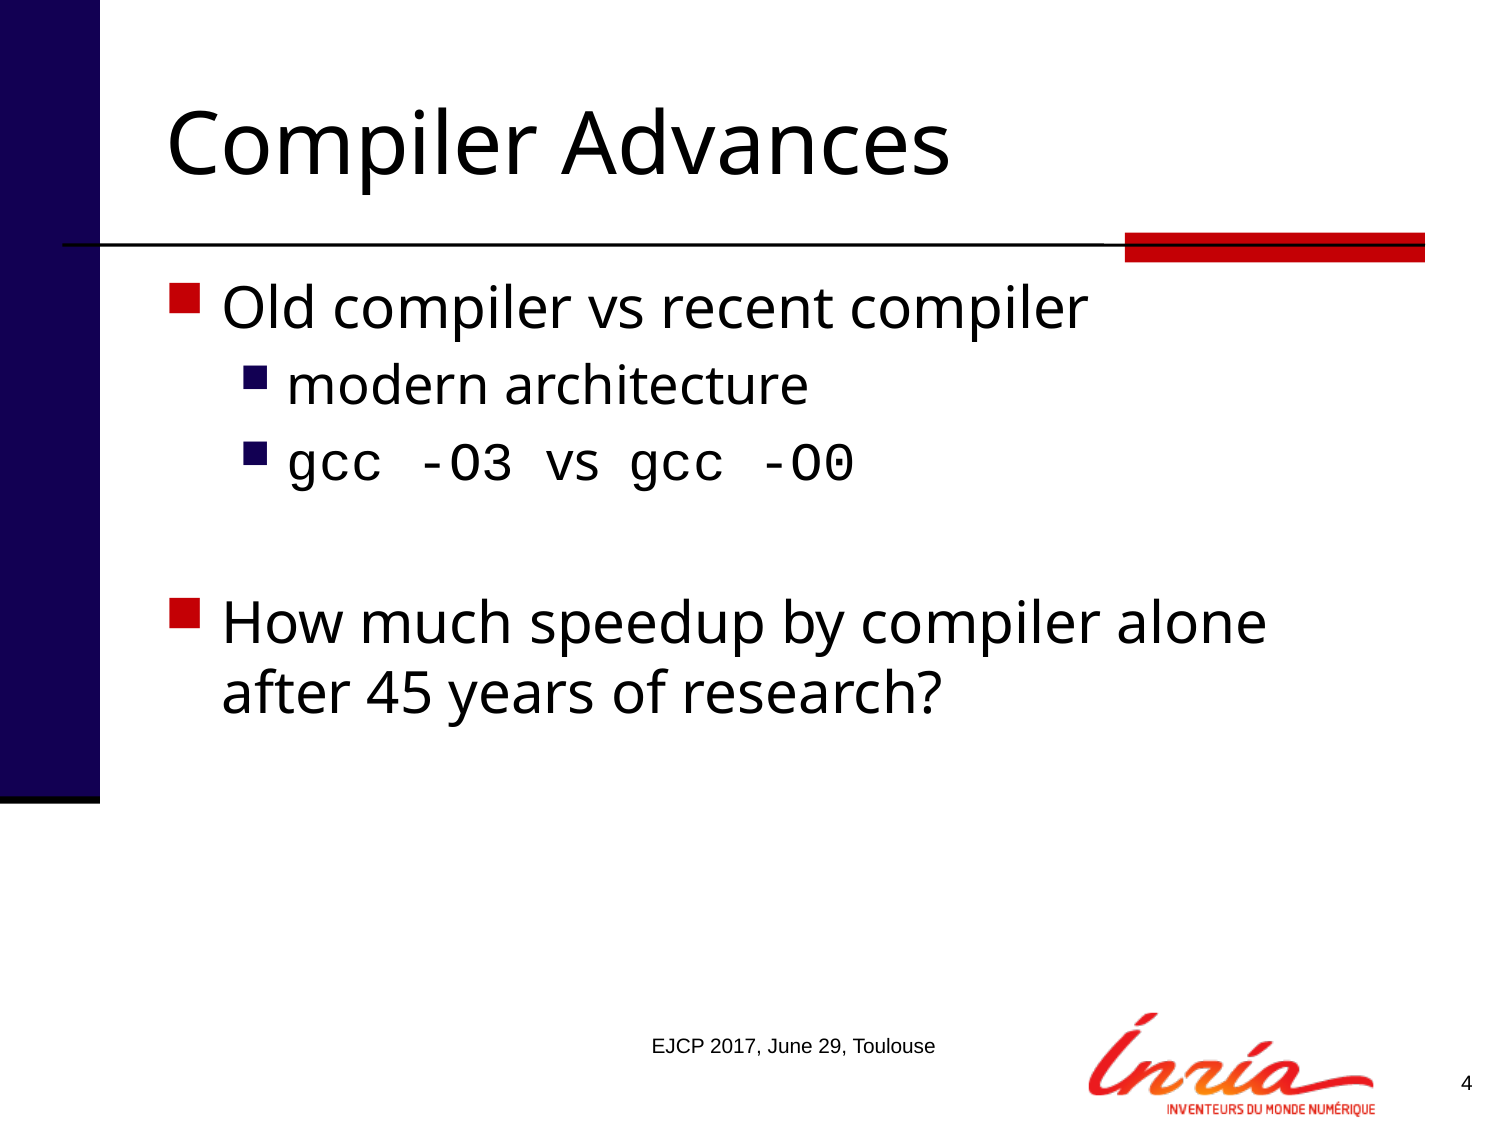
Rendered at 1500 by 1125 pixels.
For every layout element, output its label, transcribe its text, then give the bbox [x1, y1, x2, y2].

title Compiler Advances [149, 45, 1426, 234]
slide_number 4 [1174, 1062, 1488, 1101]
list Old compiler vs recent compiler modern architecture gcc -O3 vs gcc -O0 How much speedup by compiler alone after 45 years of research? [149, 262, 1426, 1006]
footer EJCP 2017, June 29, Toulouse [549, 1024, 1038, 1101]
picture [1073, 1006, 1391, 1125]
